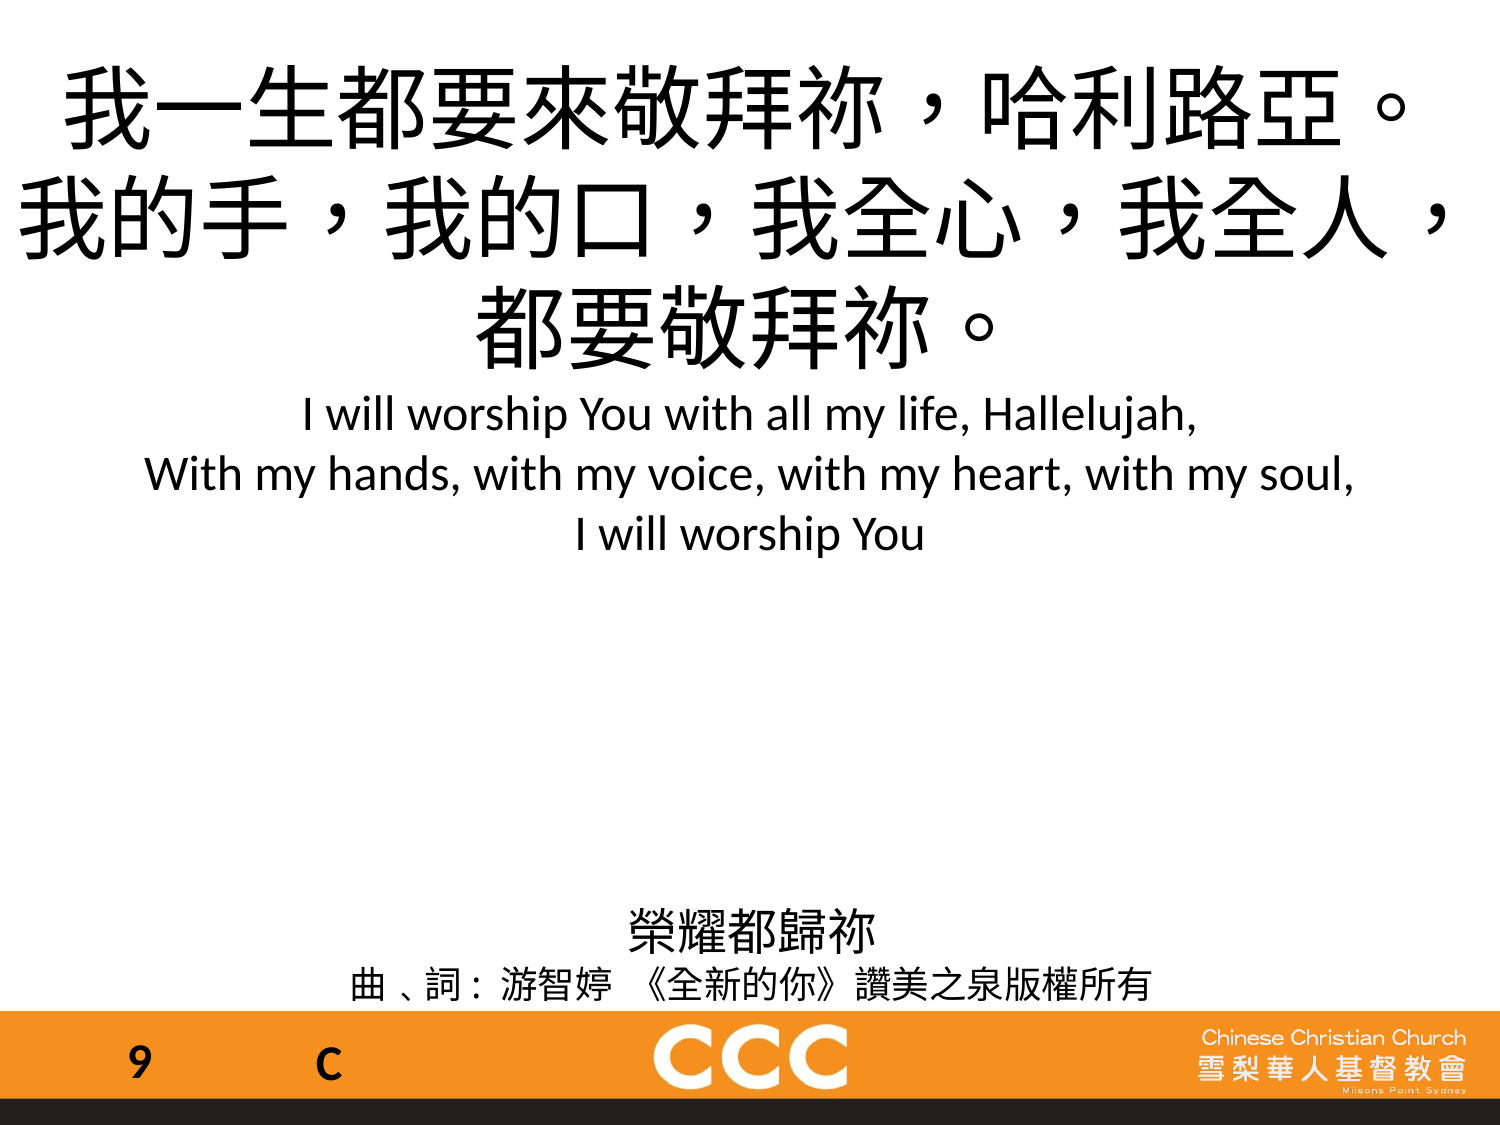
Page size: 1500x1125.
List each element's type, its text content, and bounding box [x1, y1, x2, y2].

text_box C [301, 1023, 431, 1099]
text_box 我一生都要來敬拜祢，哈利路亞。 我的手，我的口，我全心，我全人， 都要敬拜祢。 I will worship You with all my life, Hallelujah, With my hands, with my voice, with my heart, with my soul, I will worship You [0, 43, 1500, 569]
slide_number 9 [112, 1020, 215, 1094]
text_box 榮耀都歸祢 曲﹑詞: 游智婷 《全新的你》讚美之泉版權所有 [2, 893, 1500, 1013]
picture [0, 1011, 1500, 1125]
